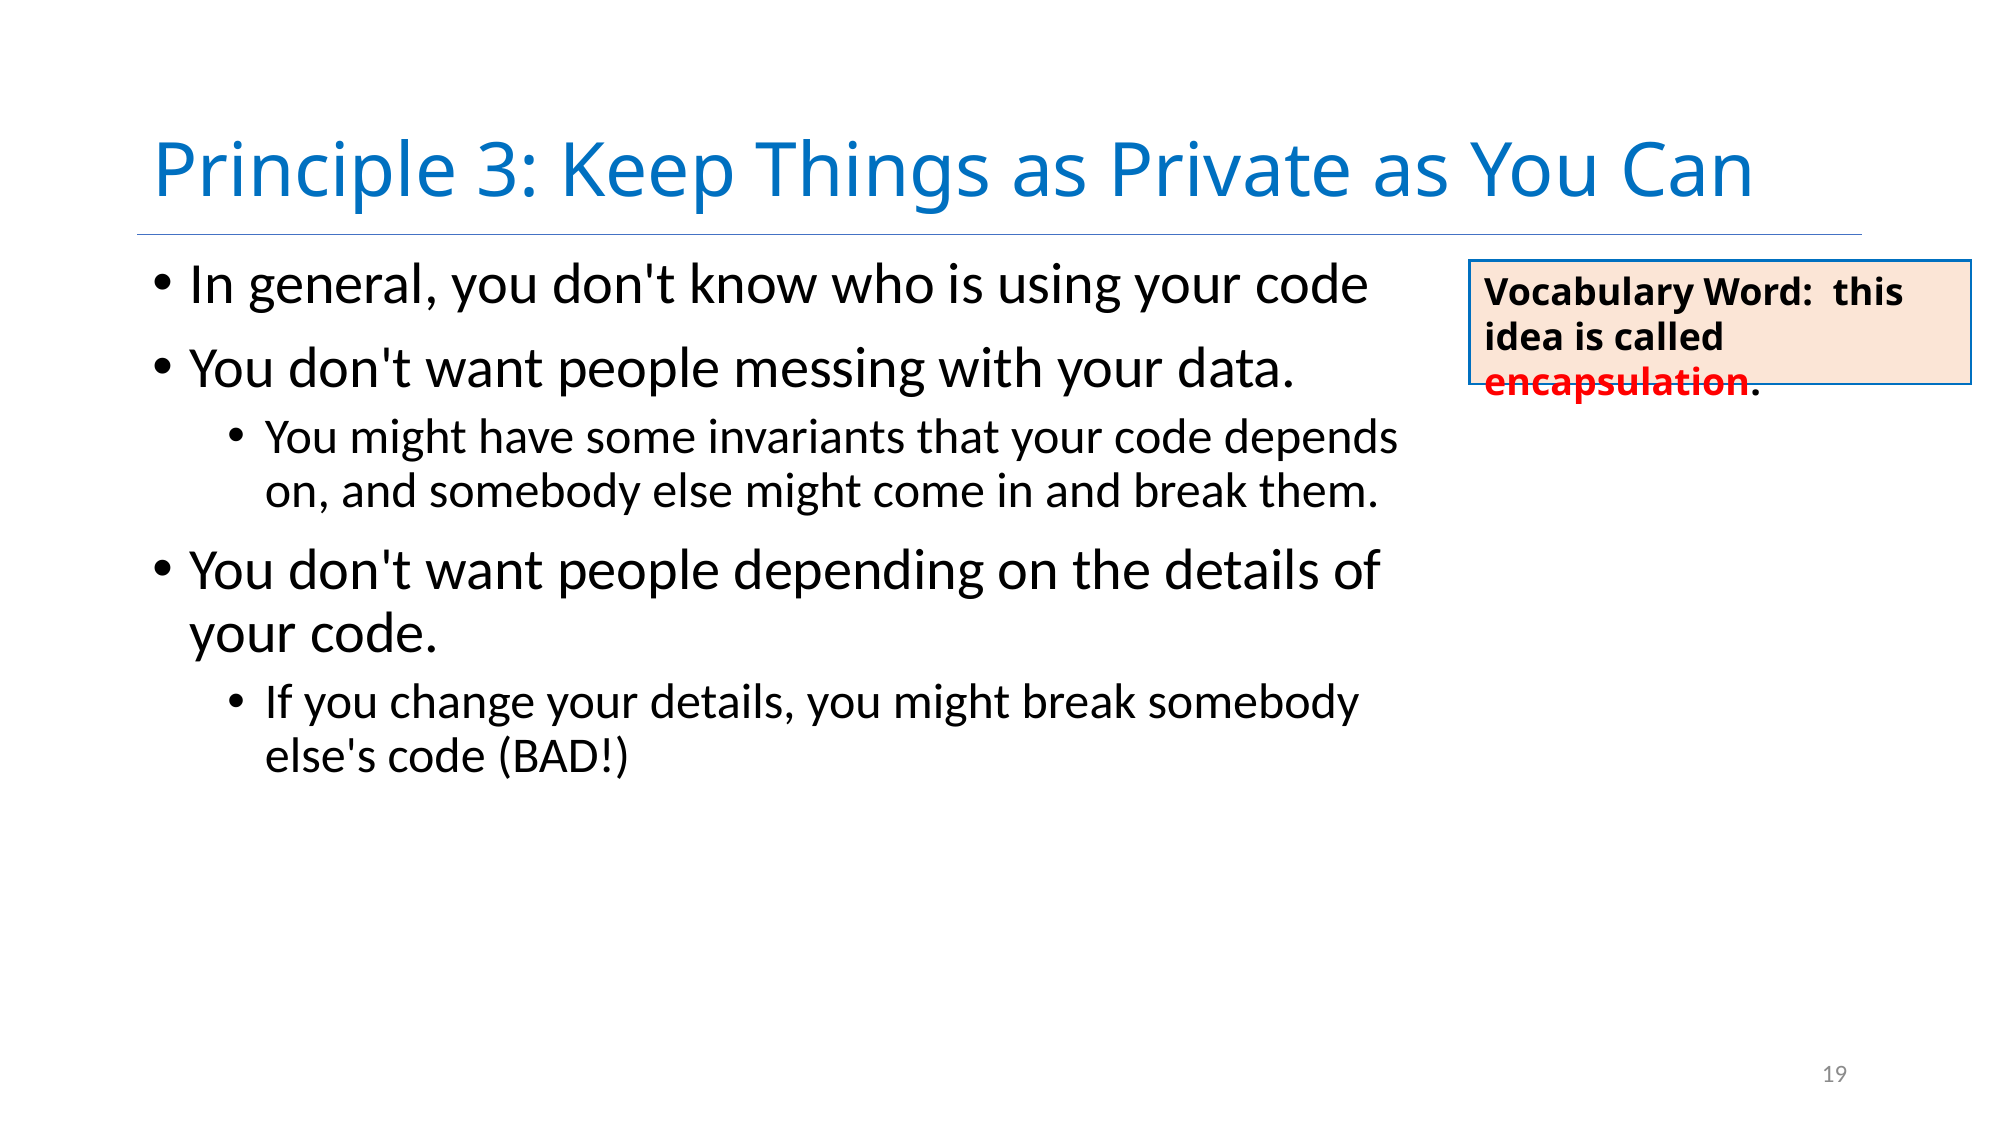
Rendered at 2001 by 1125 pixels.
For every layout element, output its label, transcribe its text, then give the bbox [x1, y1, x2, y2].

list In general, you don't know who is using your code You don't want people messing with your data. You might have some invariants that your code depends on, and somebody else might come in and break them. You don't want people depending on the details of your code. If you change your details, you might break somebody else's code (BAD!) [137, 246, 1432, 960]
title Principle 3: Keep Things as Private as You Can [137, 3, 1863, 221]
slide_number 19 [1412, 1042, 1863, 1103]
text_box Vocabulary Word: this idea is called encapsulation. [1468, 259, 1972, 385]
